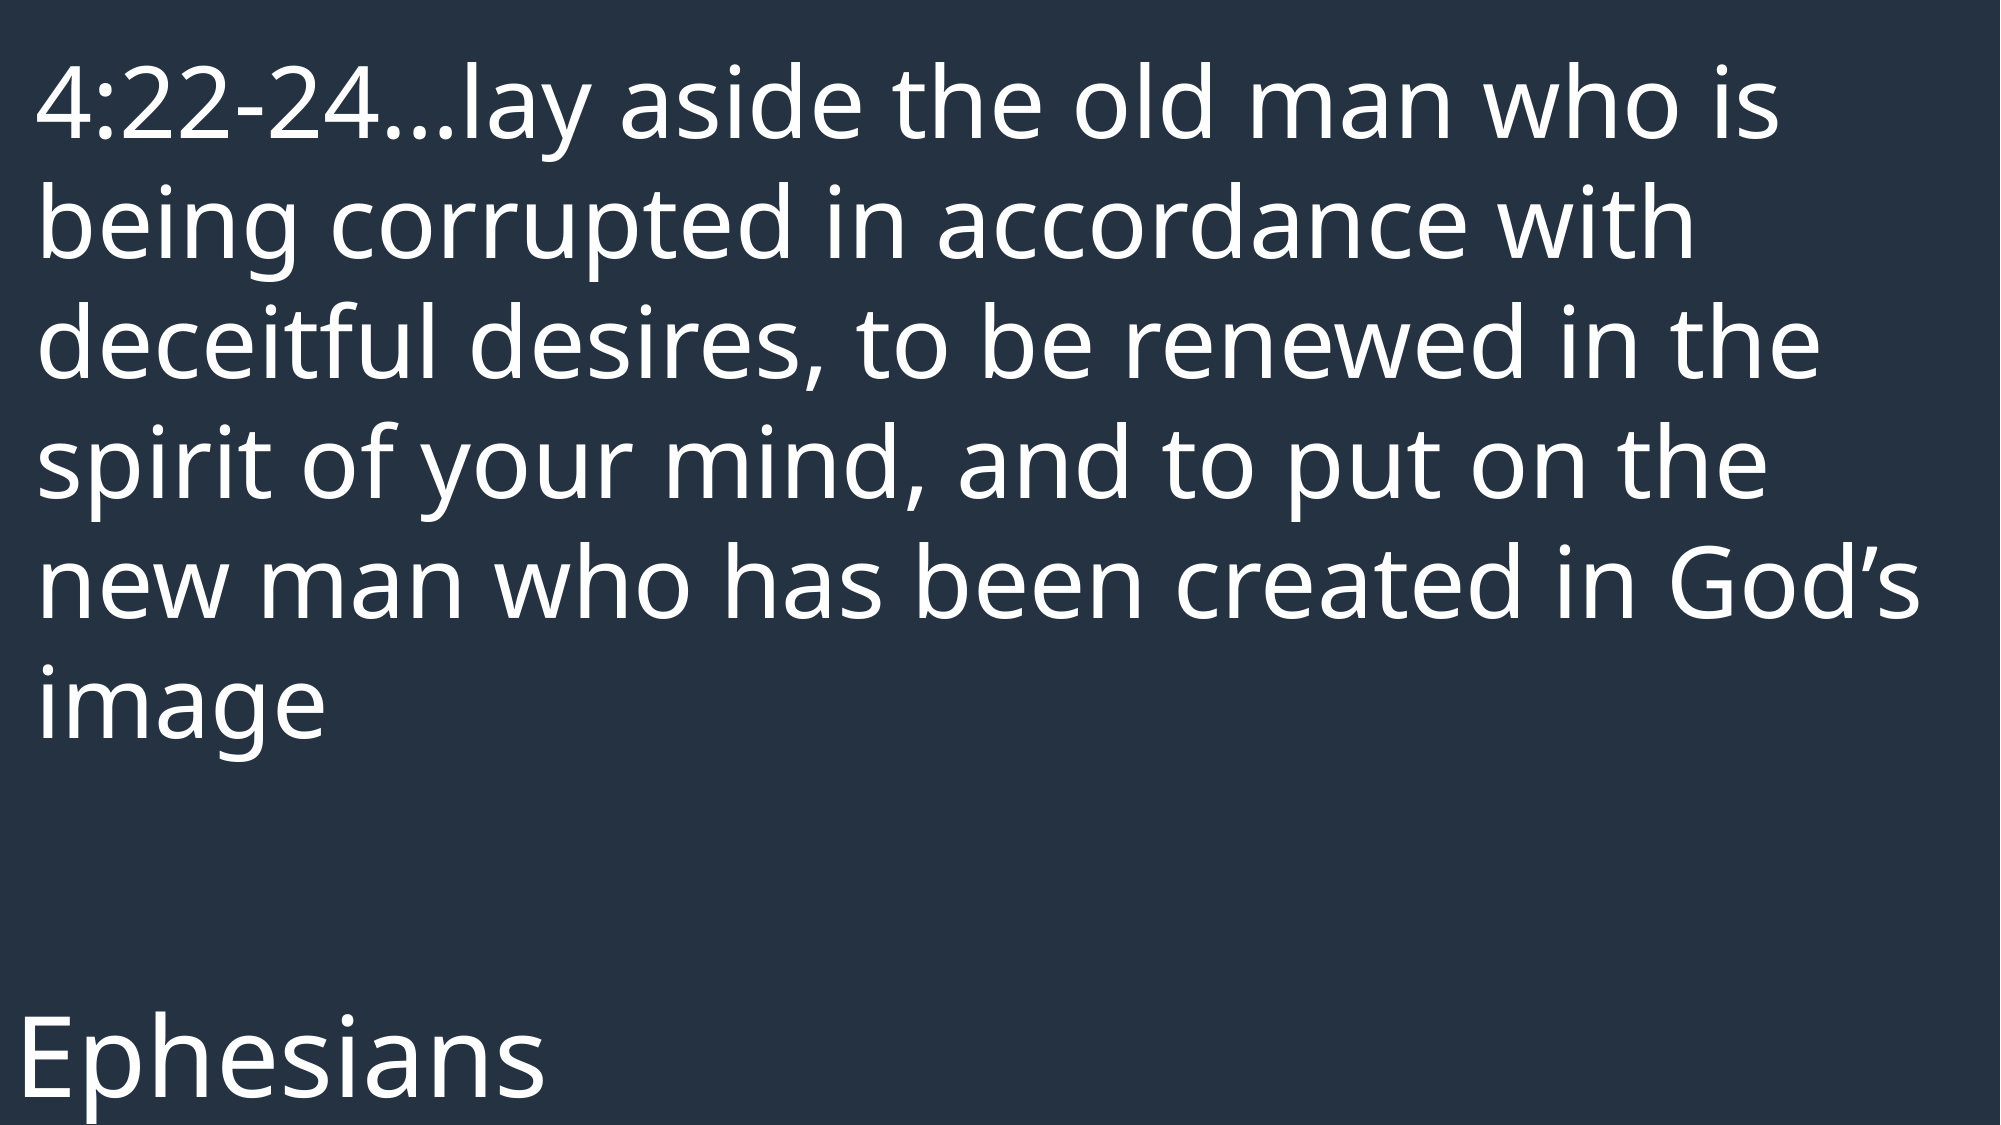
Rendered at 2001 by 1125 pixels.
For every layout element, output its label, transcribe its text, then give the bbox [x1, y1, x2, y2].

text_box 4:22-24…lay aside the old man who is being corrupted in accordance with deceitful desires, to be renewed in the spirit of your mind, and to put on the new man who has been created in God’s image [21, 31, 1971, 766]
text_box Ephesians [0, 977, 584, 1125]
